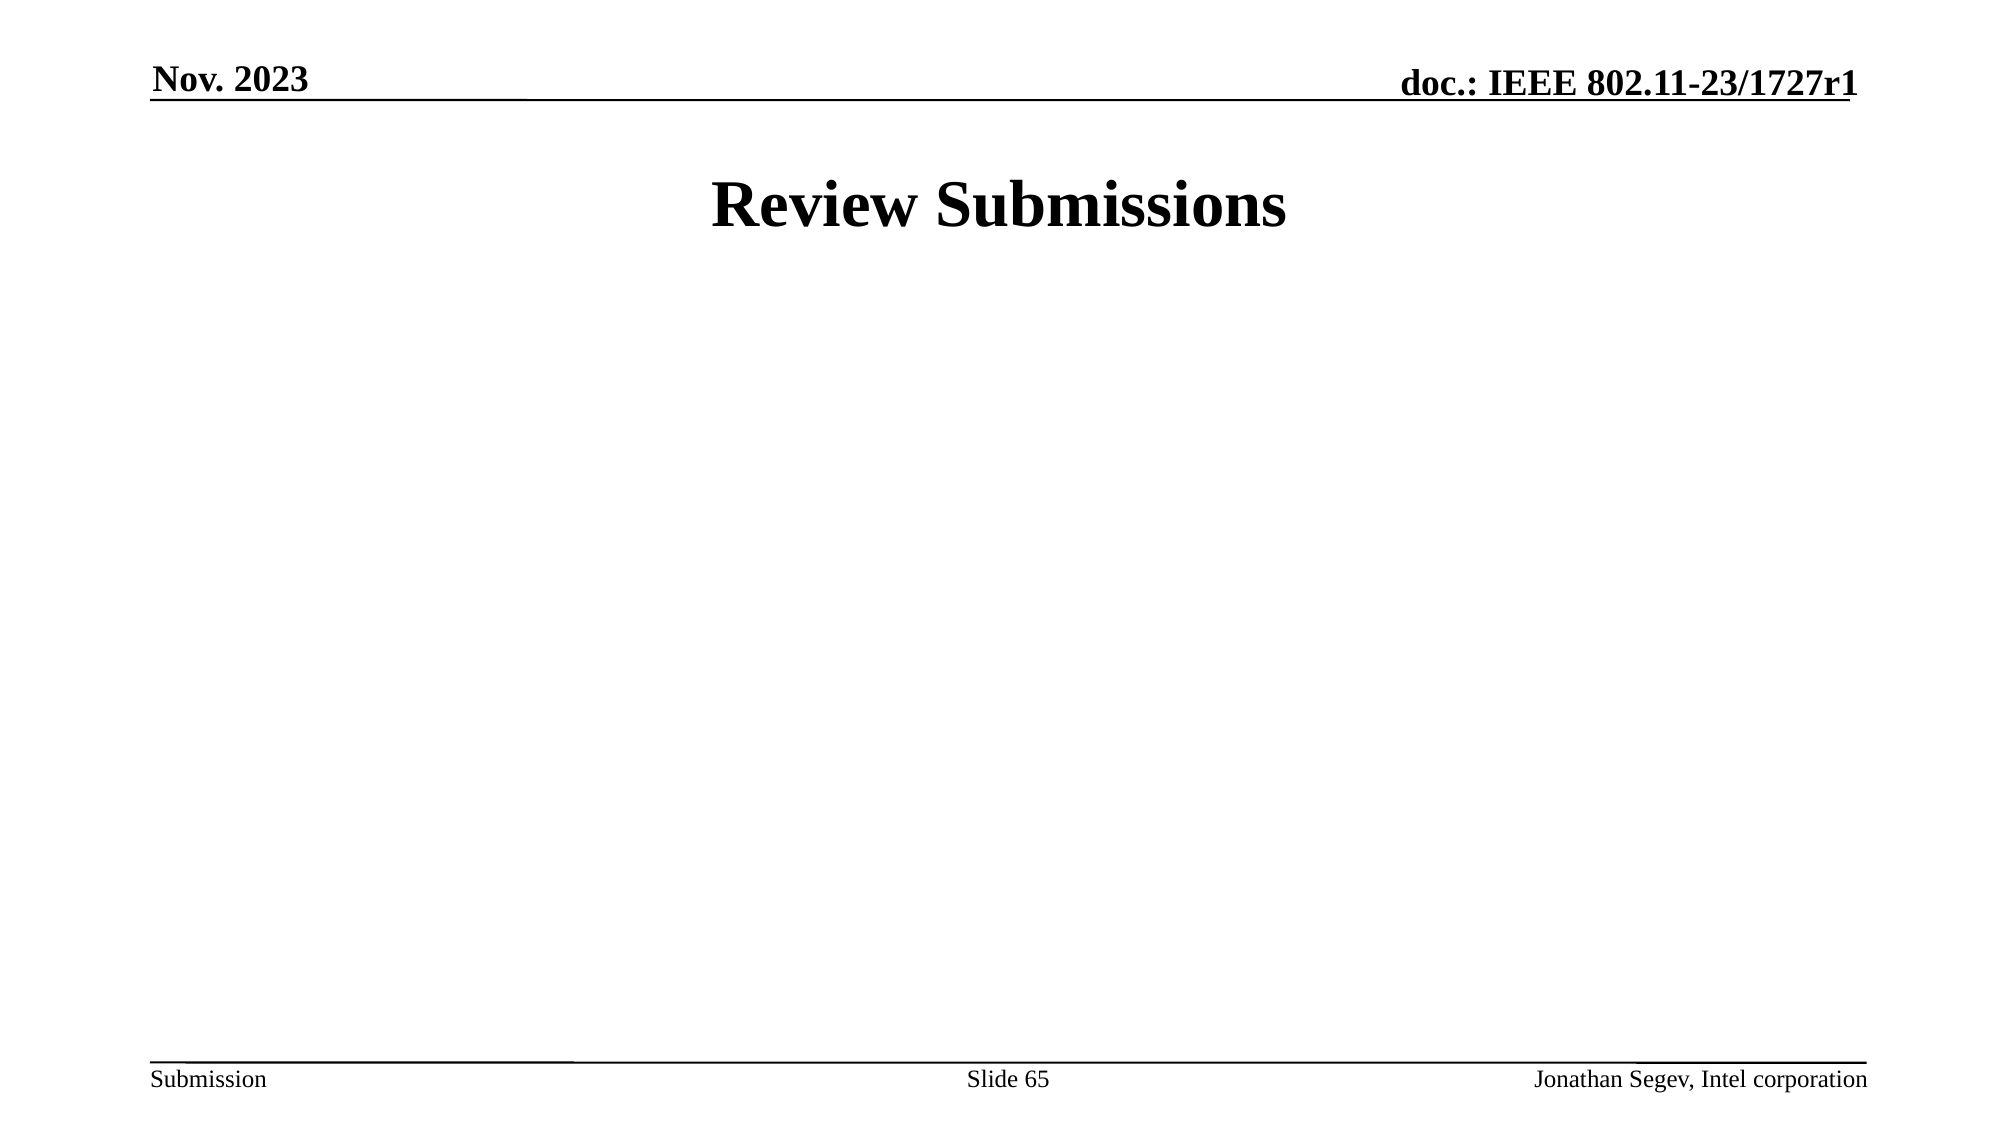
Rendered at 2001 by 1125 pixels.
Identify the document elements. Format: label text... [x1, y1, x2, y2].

footer Jonathan Segev, Intel corporation [1171, 1061, 1869, 1093]
slide_number Slide 65 [950, 1061, 1067, 1123]
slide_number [152, 54, 563, 100]
title Review Submissions [149, 112, 1850, 288]
